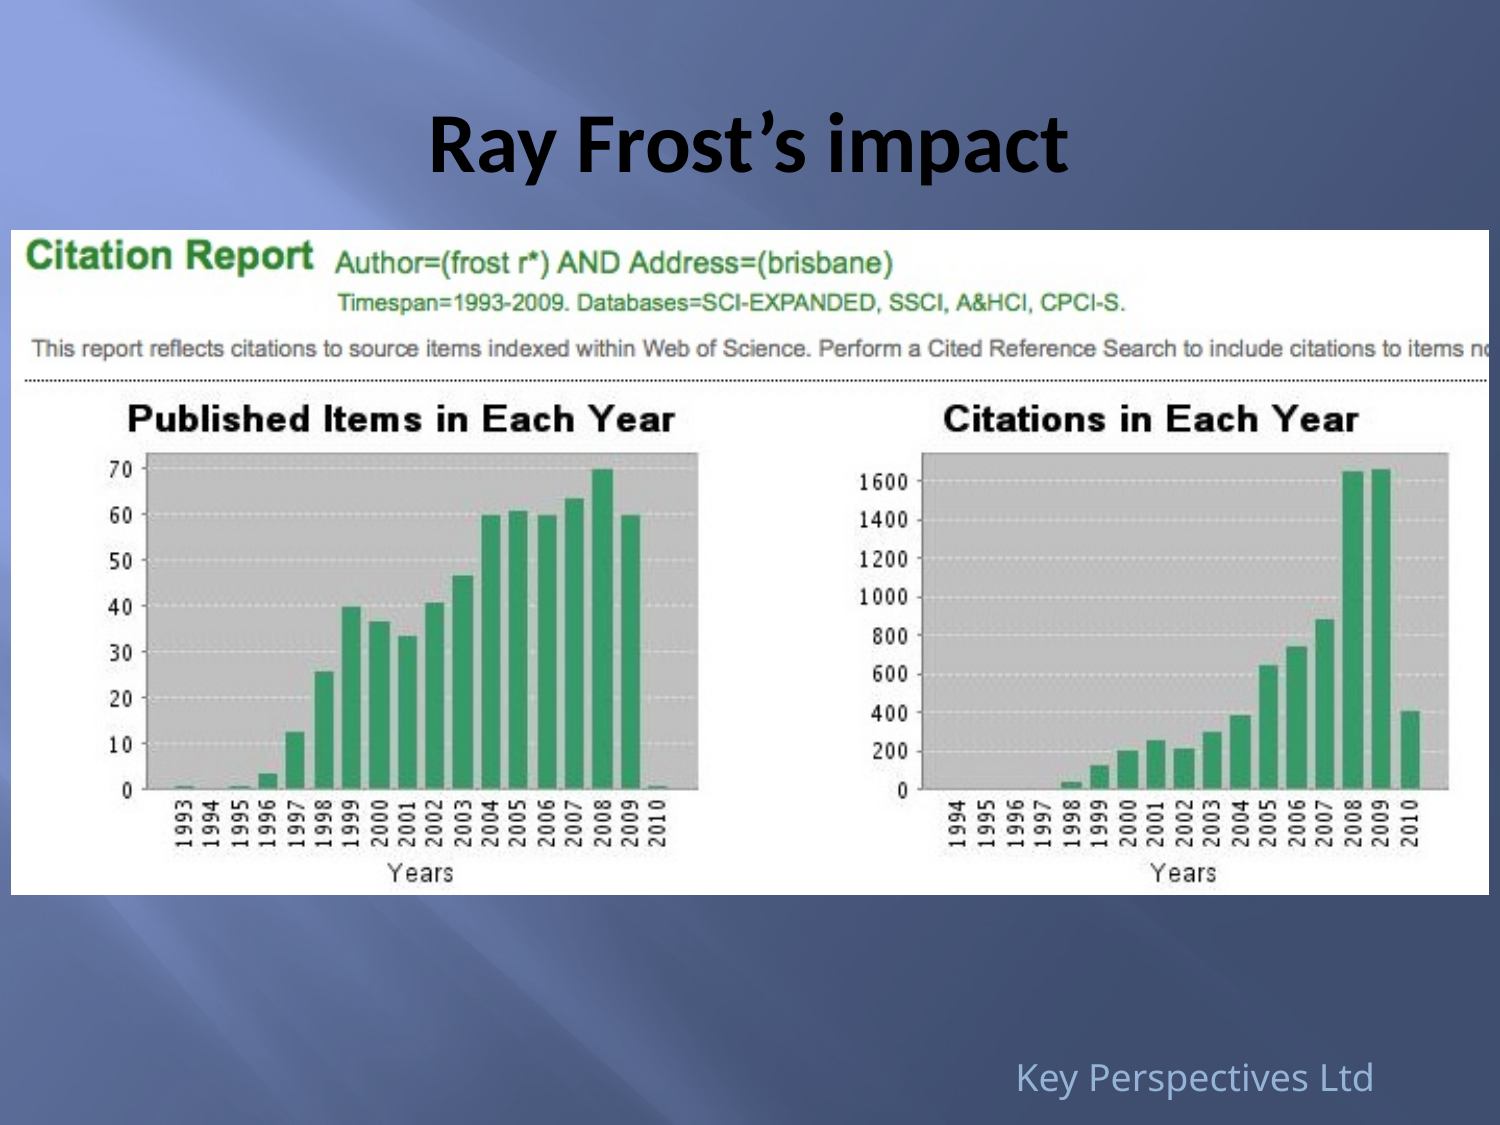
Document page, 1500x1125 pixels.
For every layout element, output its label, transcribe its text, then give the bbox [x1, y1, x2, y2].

title Ray Frost’s impact [75, 45, 1425, 229]
picture [11, 229, 1489, 895]
text_box Key Perspectives Ltd [1000, 1046, 1462, 1107]
